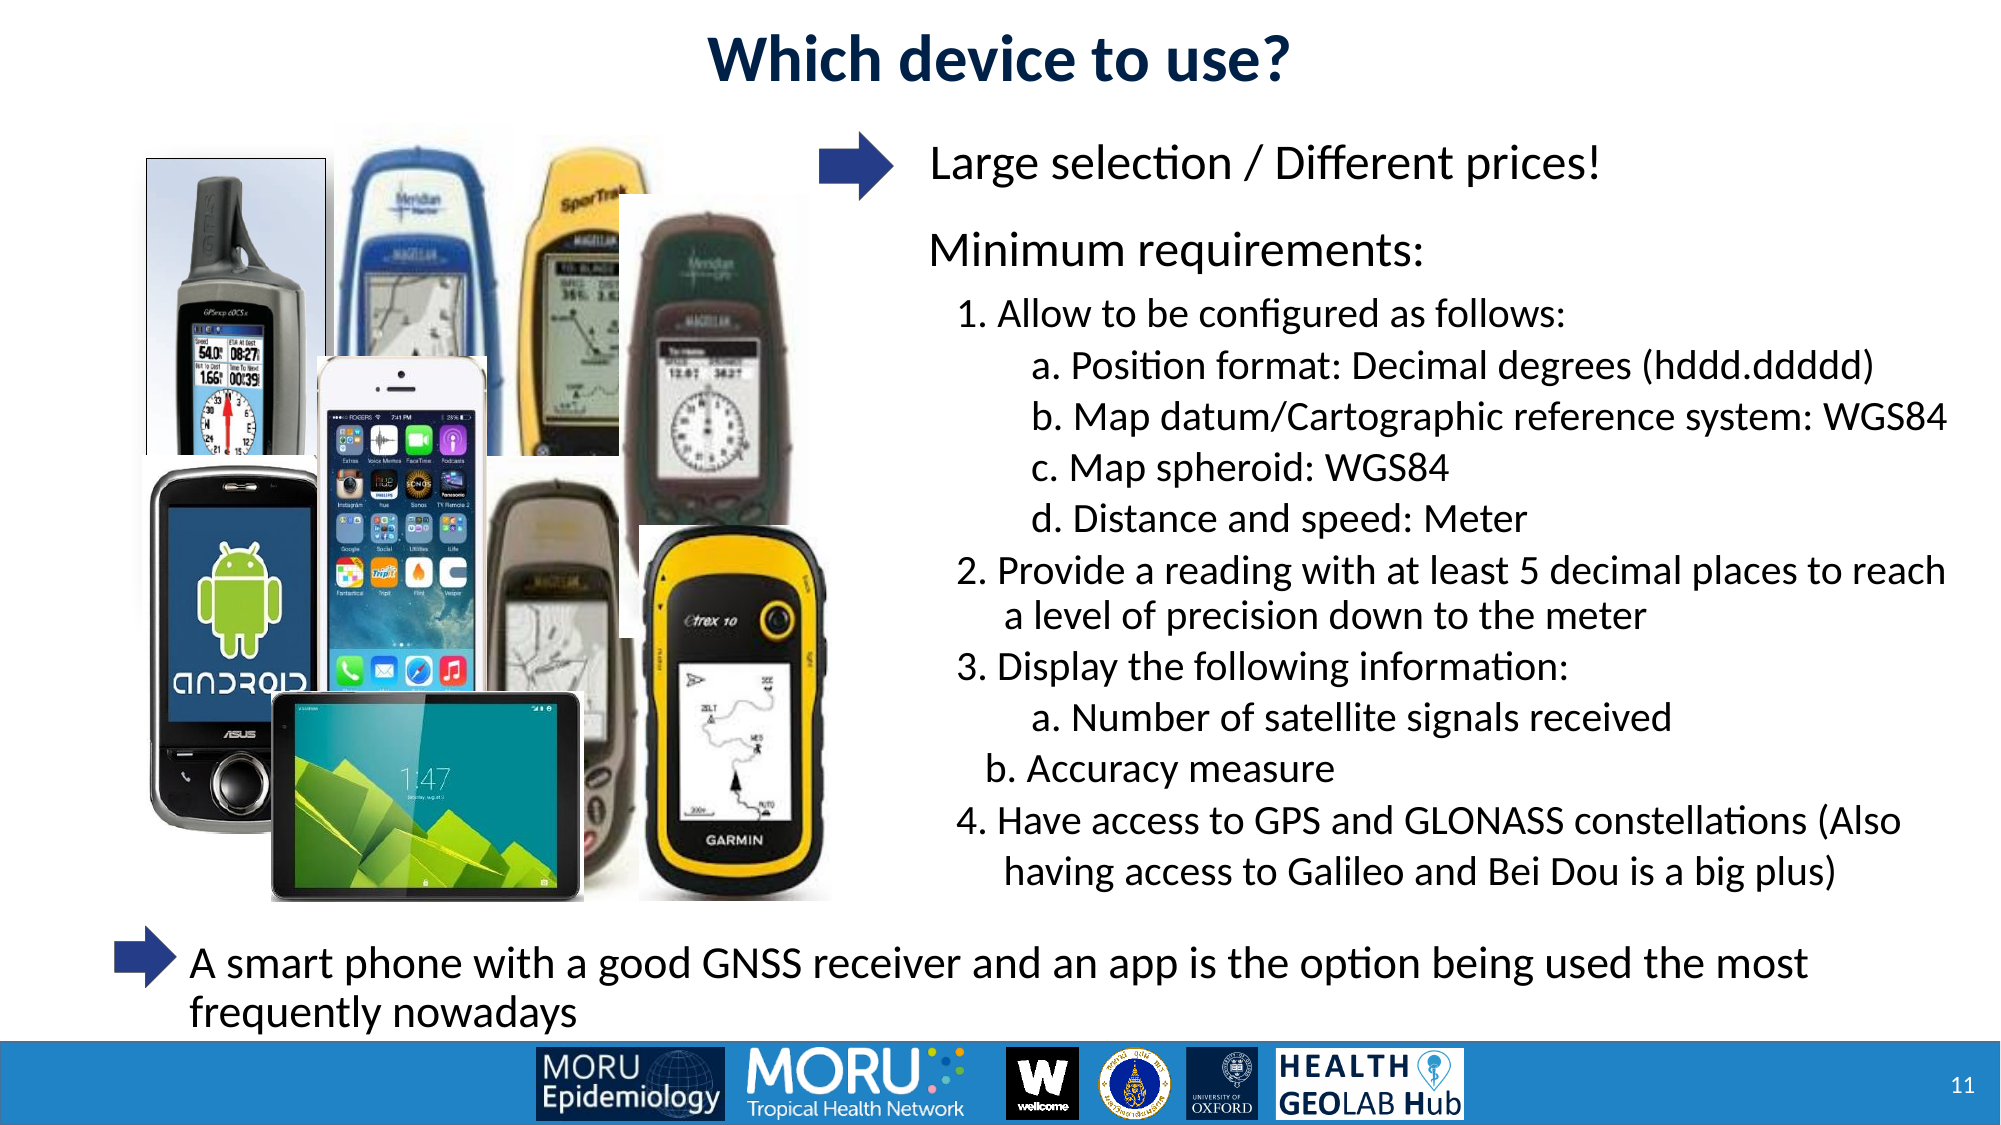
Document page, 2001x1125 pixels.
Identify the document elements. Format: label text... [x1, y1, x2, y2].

text_box [819, 131, 894, 201]
picture [1098, 1047, 1171, 1120]
text_box Minimum requirements: [913, 216, 1626, 285]
text_box [114, 925, 177, 988]
picture [1006, 1047, 1079, 1120]
text_box 1. Allow to be configured as follows: a. Position format: Decimal degrees (hddd.ddddd) b. Map datum/Cartographic reference system: WGS84 c. Map spheroid: WGS84 d. Distance and speed: Meter 2. Provide a reading with at least 5 decimal places to reach a level of precision down to the meter 3. Display the following information: a. Number of satellite signals received b. Accuracy measure 4. Have access to GPS and GLONASS constellations (Also having access to Galileo and Bei Dou is a big plus) [941, 284, 1972, 954]
text_box A smart phone with a good GNSS receiver and an app is the option being used the most frequently nowadays [174, 931, 1958, 1046]
picture [1275, 1048, 1464, 1120]
picture [1186, 1047, 1258, 1120]
picture [142, 123, 832, 902]
text_box Large selection / Different prices! [914, 129, 1848, 198]
picture [747, 1047, 964, 1120]
text_box Which device to use? [0, 2, 2000, 117]
picture [536, 1047, 725, 1121]
